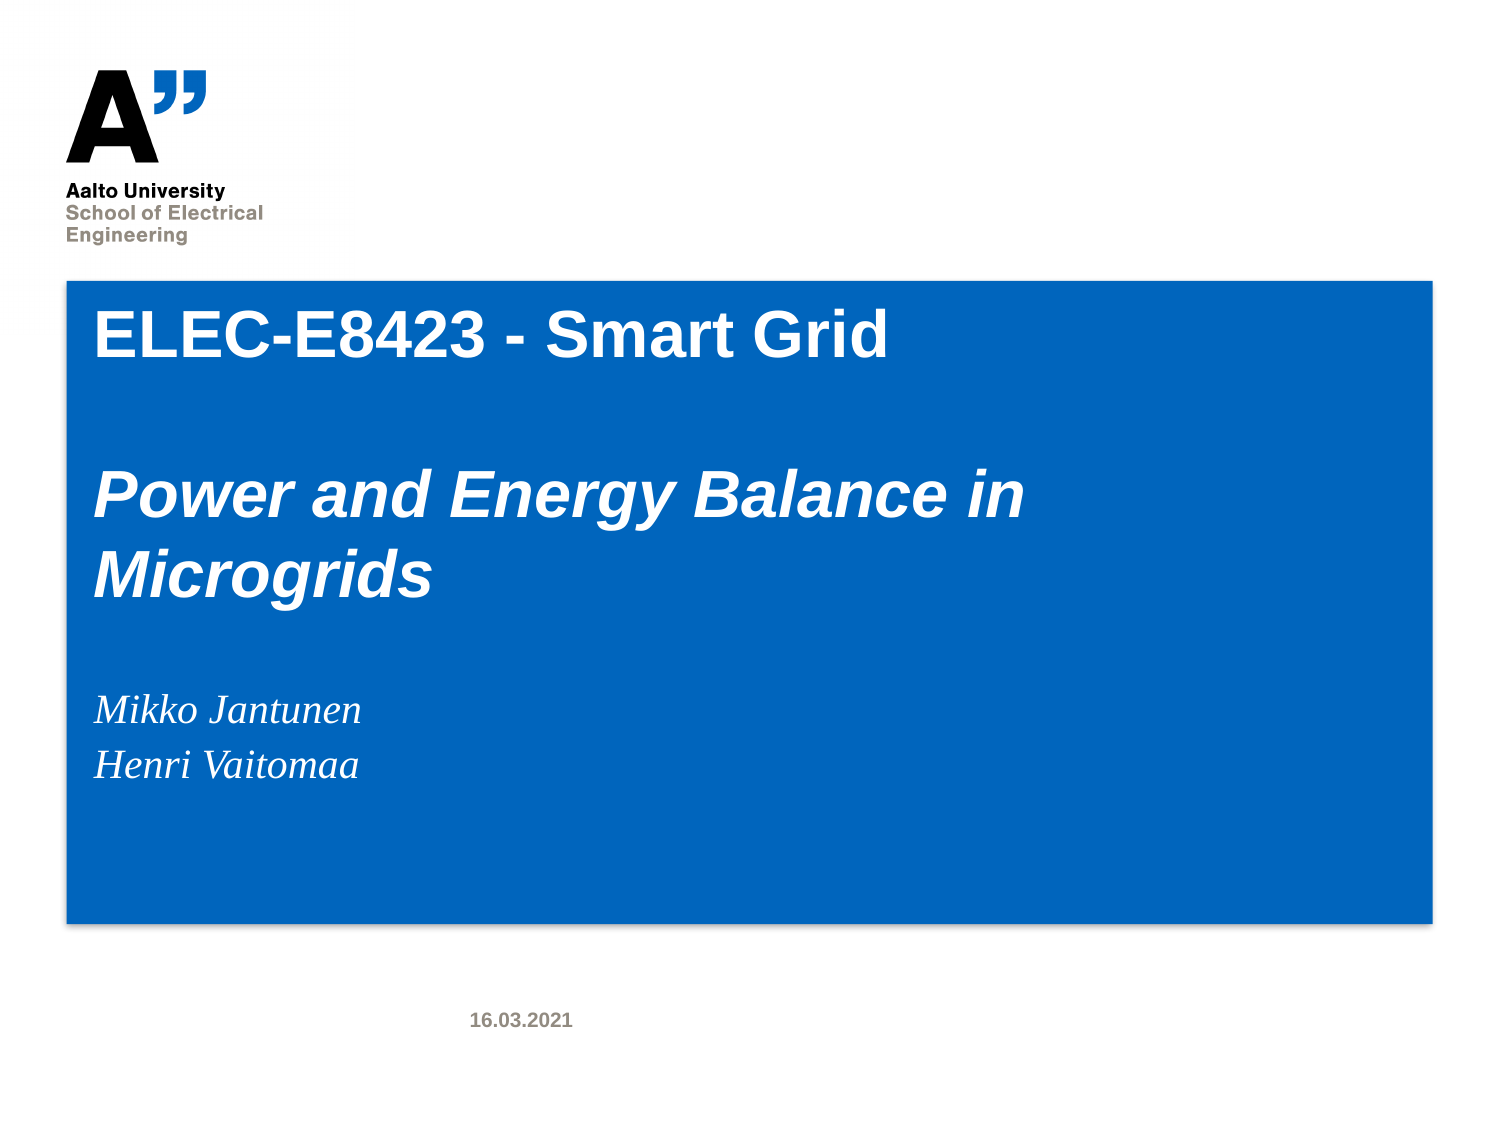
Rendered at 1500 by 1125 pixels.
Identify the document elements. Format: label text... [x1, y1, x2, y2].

list 16.03.2021 [469, 1006, 803, 1082]
title ELEC-E8423 - Smart Grid Power and Energy Balance in Microgrids [93, 290, 1370, 687]
subtitle Mikko Jantunen Henri Vaitomaa [93, 686, 1125, 904]
picture [0, 0, 355, 335]
